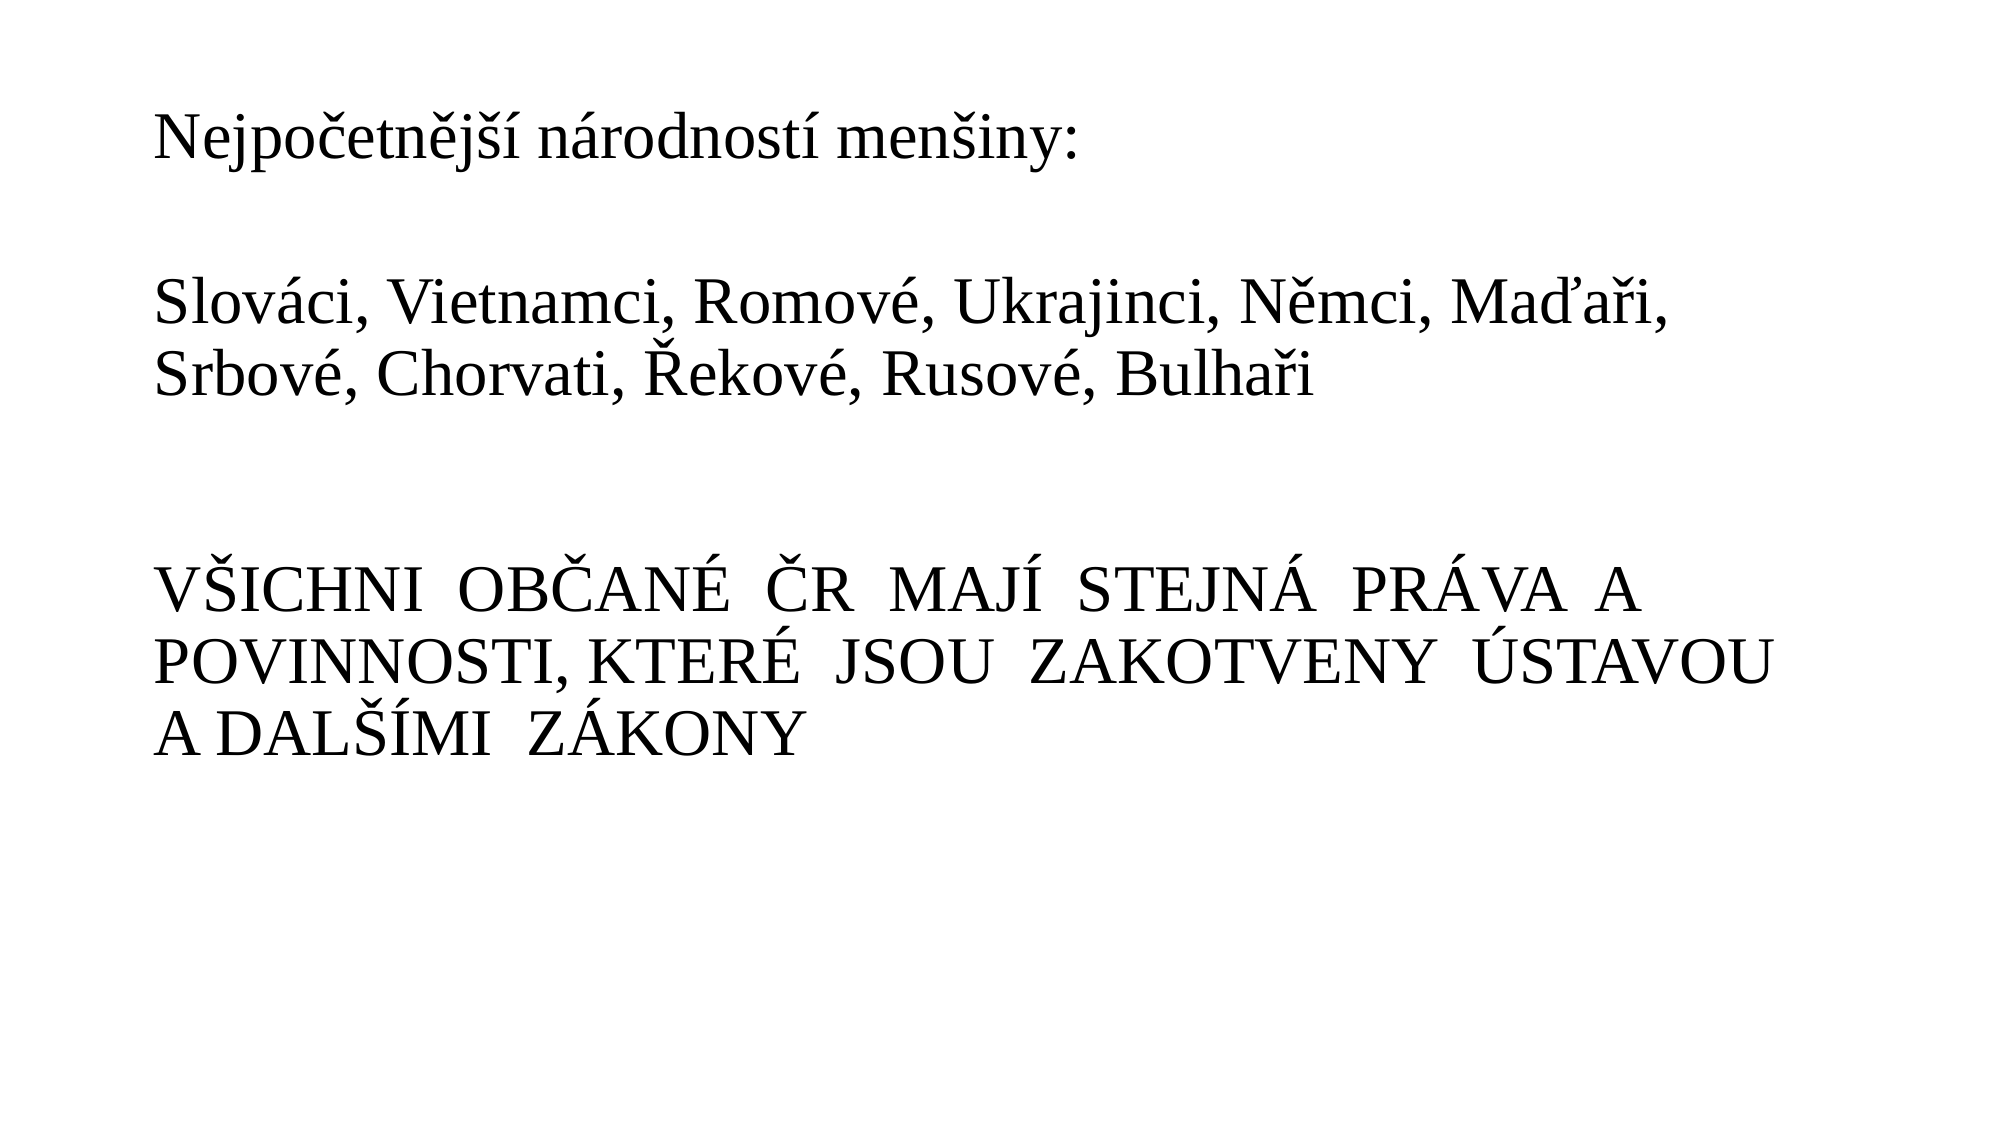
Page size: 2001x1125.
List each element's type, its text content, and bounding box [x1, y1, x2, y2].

list Nejpočetnější národností menšiny: Slováci, Vietnamci, Romové, Ukrajinci, Němci, Maďaři, Srbové, Chorvati, Řekové, Rusové, Bulhaři VŠICHNI OBČANÉ ČR MAJÍ STEJNÁ PRÁVA A POVINNOSTI, KTERÉ JSOU ZAKOTVENY ÚSTAVOU A DALŠÍMI ZÁKONY [138, 93, 1864, 1010]
